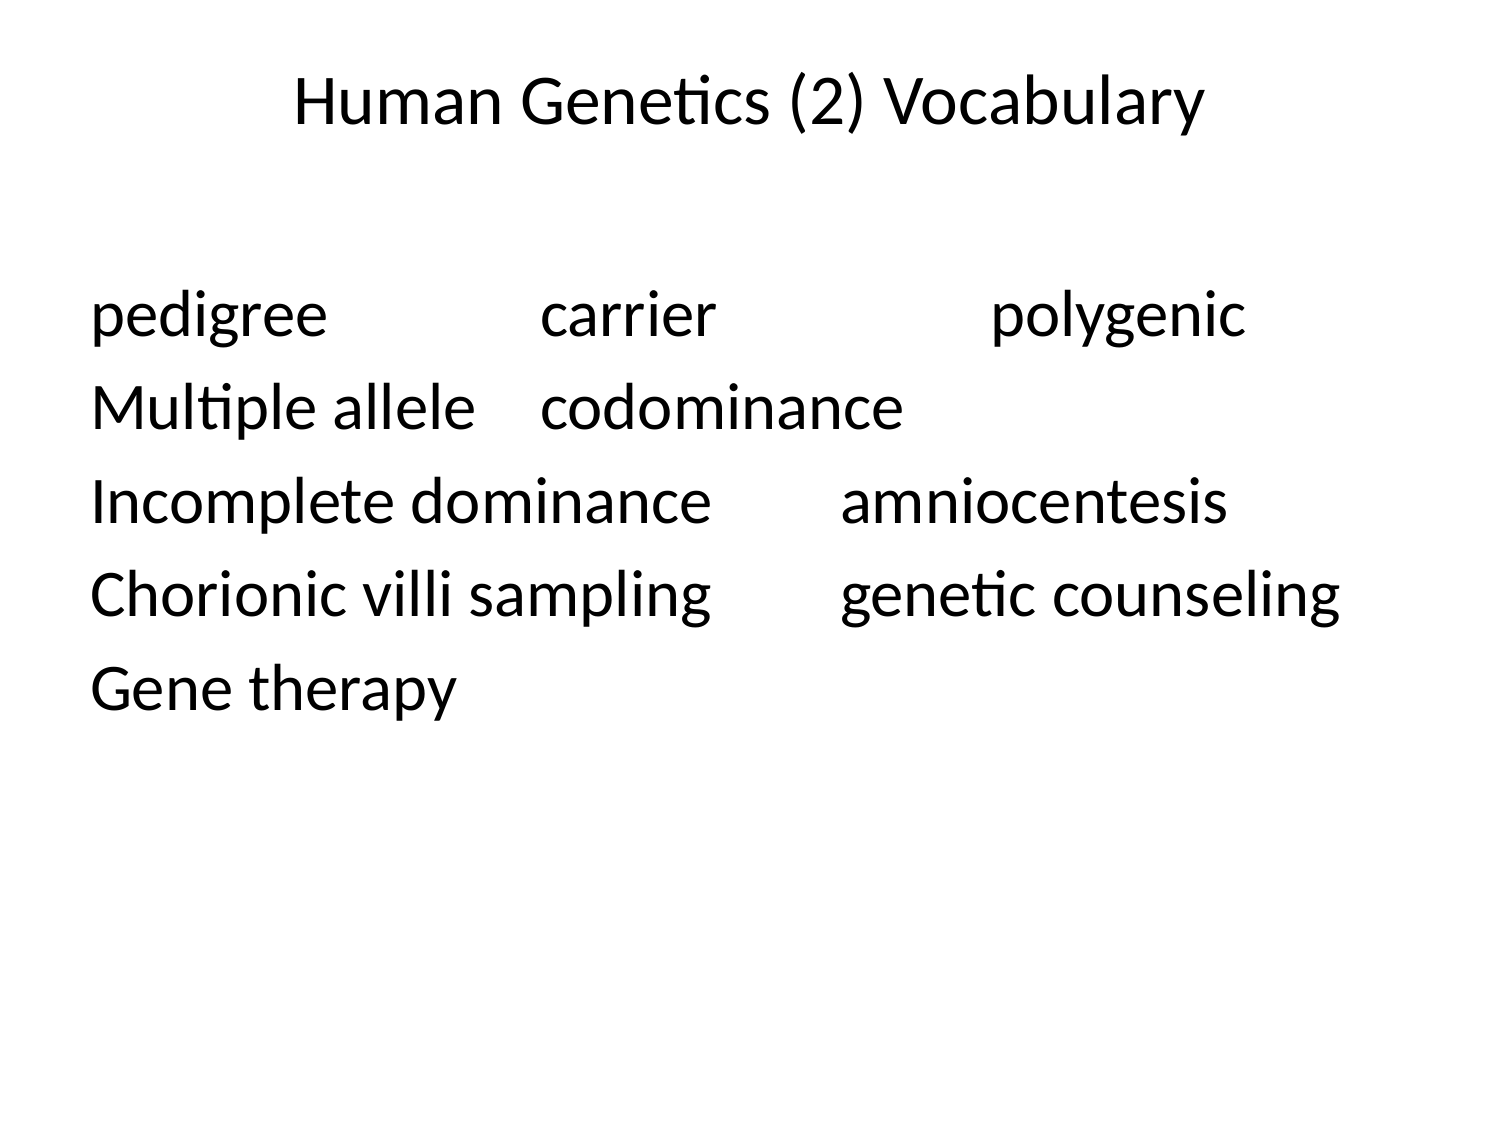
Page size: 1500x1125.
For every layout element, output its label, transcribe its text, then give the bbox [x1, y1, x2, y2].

list pedigree carrier polygenic Multiple allele codominance Incomplete dominance amniocentesis Chorionic villi sampling genetic counseling Gene therapy [75, 262, 1425, 1005]
title Human Genetics (2) Vocabulary [75, 45, 1425, 233]
